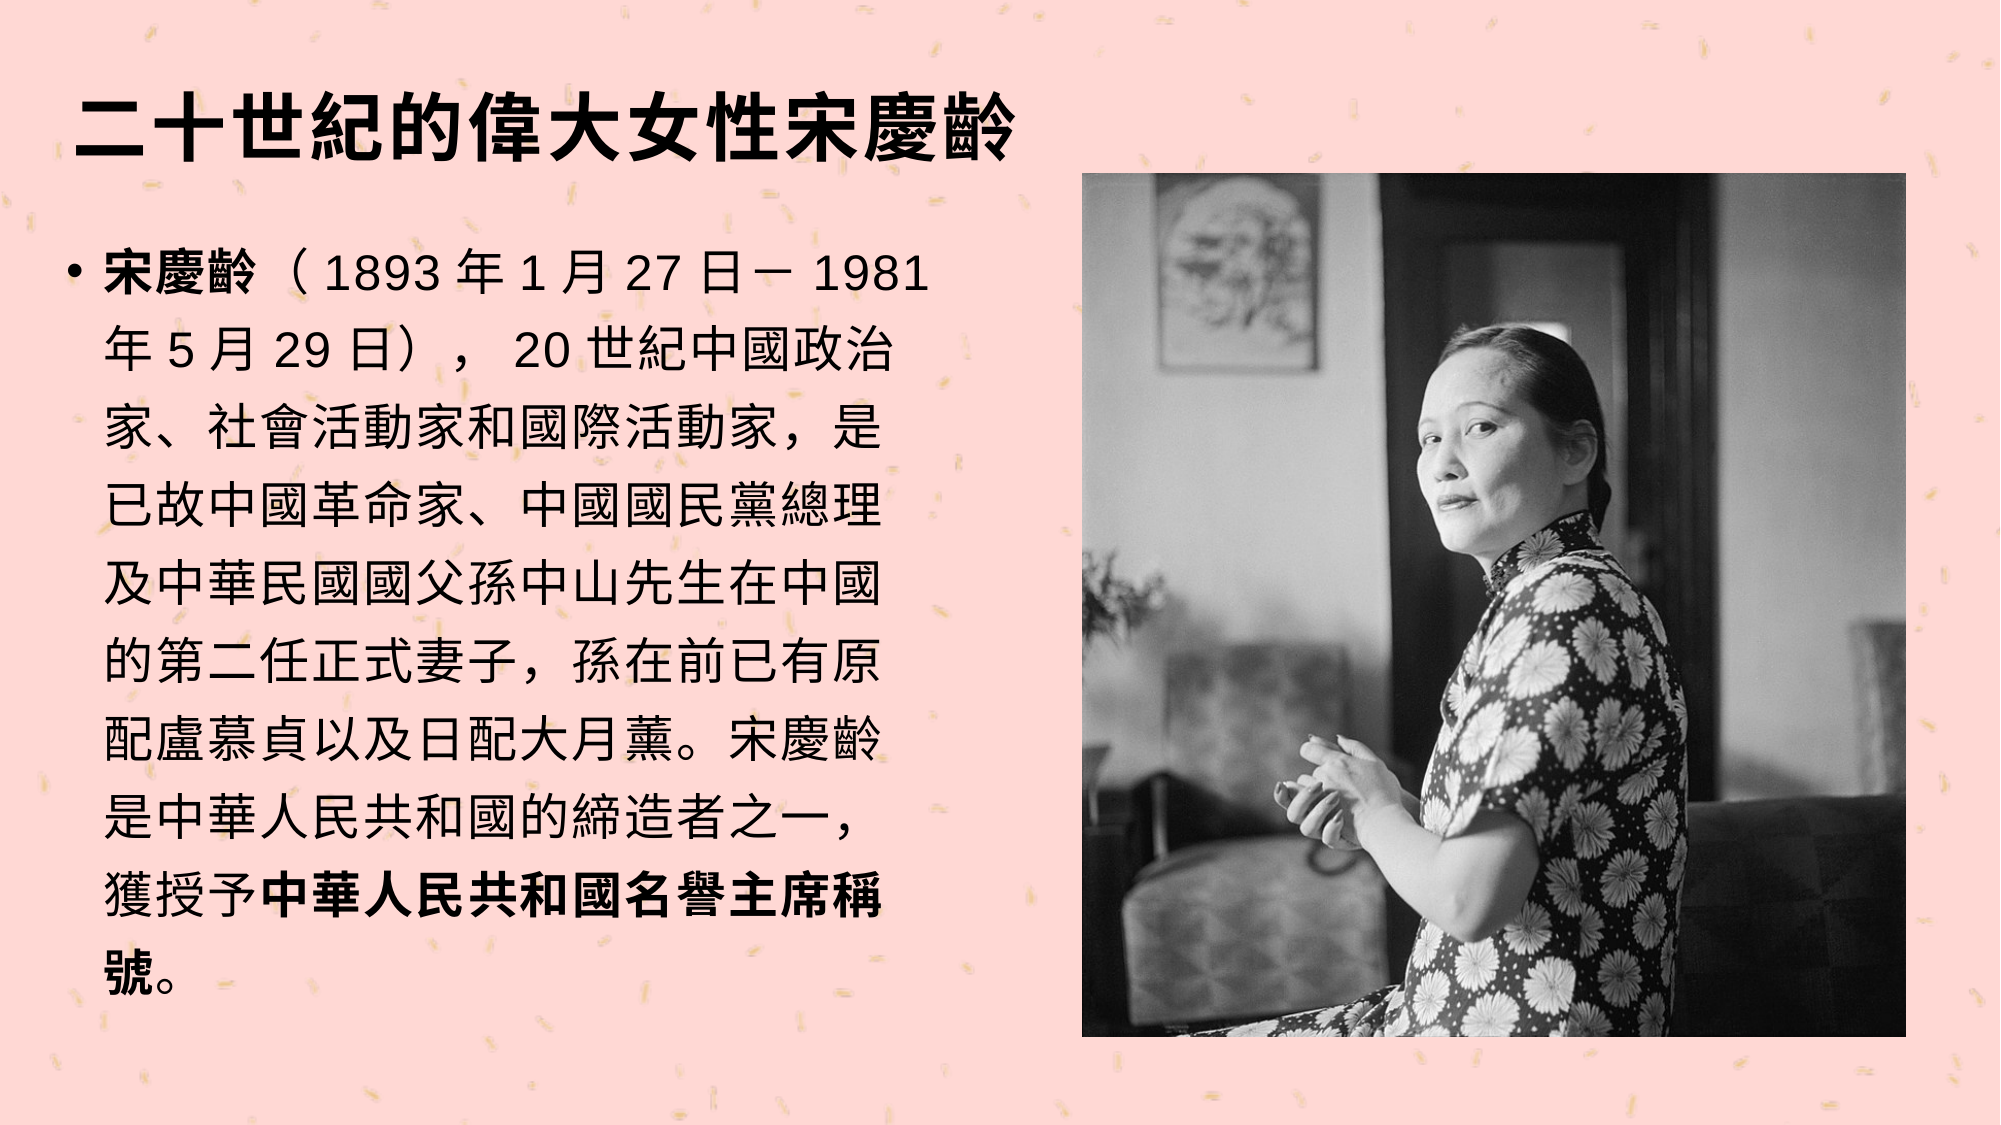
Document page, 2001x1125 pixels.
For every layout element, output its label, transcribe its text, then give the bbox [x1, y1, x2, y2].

title 二十世紀的偉大女性宋慶齡 [65, 73, 1054, 223]
list 宋慶齡（1893年1月27日－1981年5月29日），20世紀中國政治家、社會活動家和國際活動家，是已故中國革命家、中國國民黨總理及中華民國國父孫中山先生在中國的第二任正式妻子，孫在前已有原配盧慕貞以及日配大月薰。宋慶齡是中華人民共和國的締造者之一，獲授予中華人民共和國名譽主席稱號。 [65, 221, 932, 1092]
picture [3, 0, 2001, 1123]
